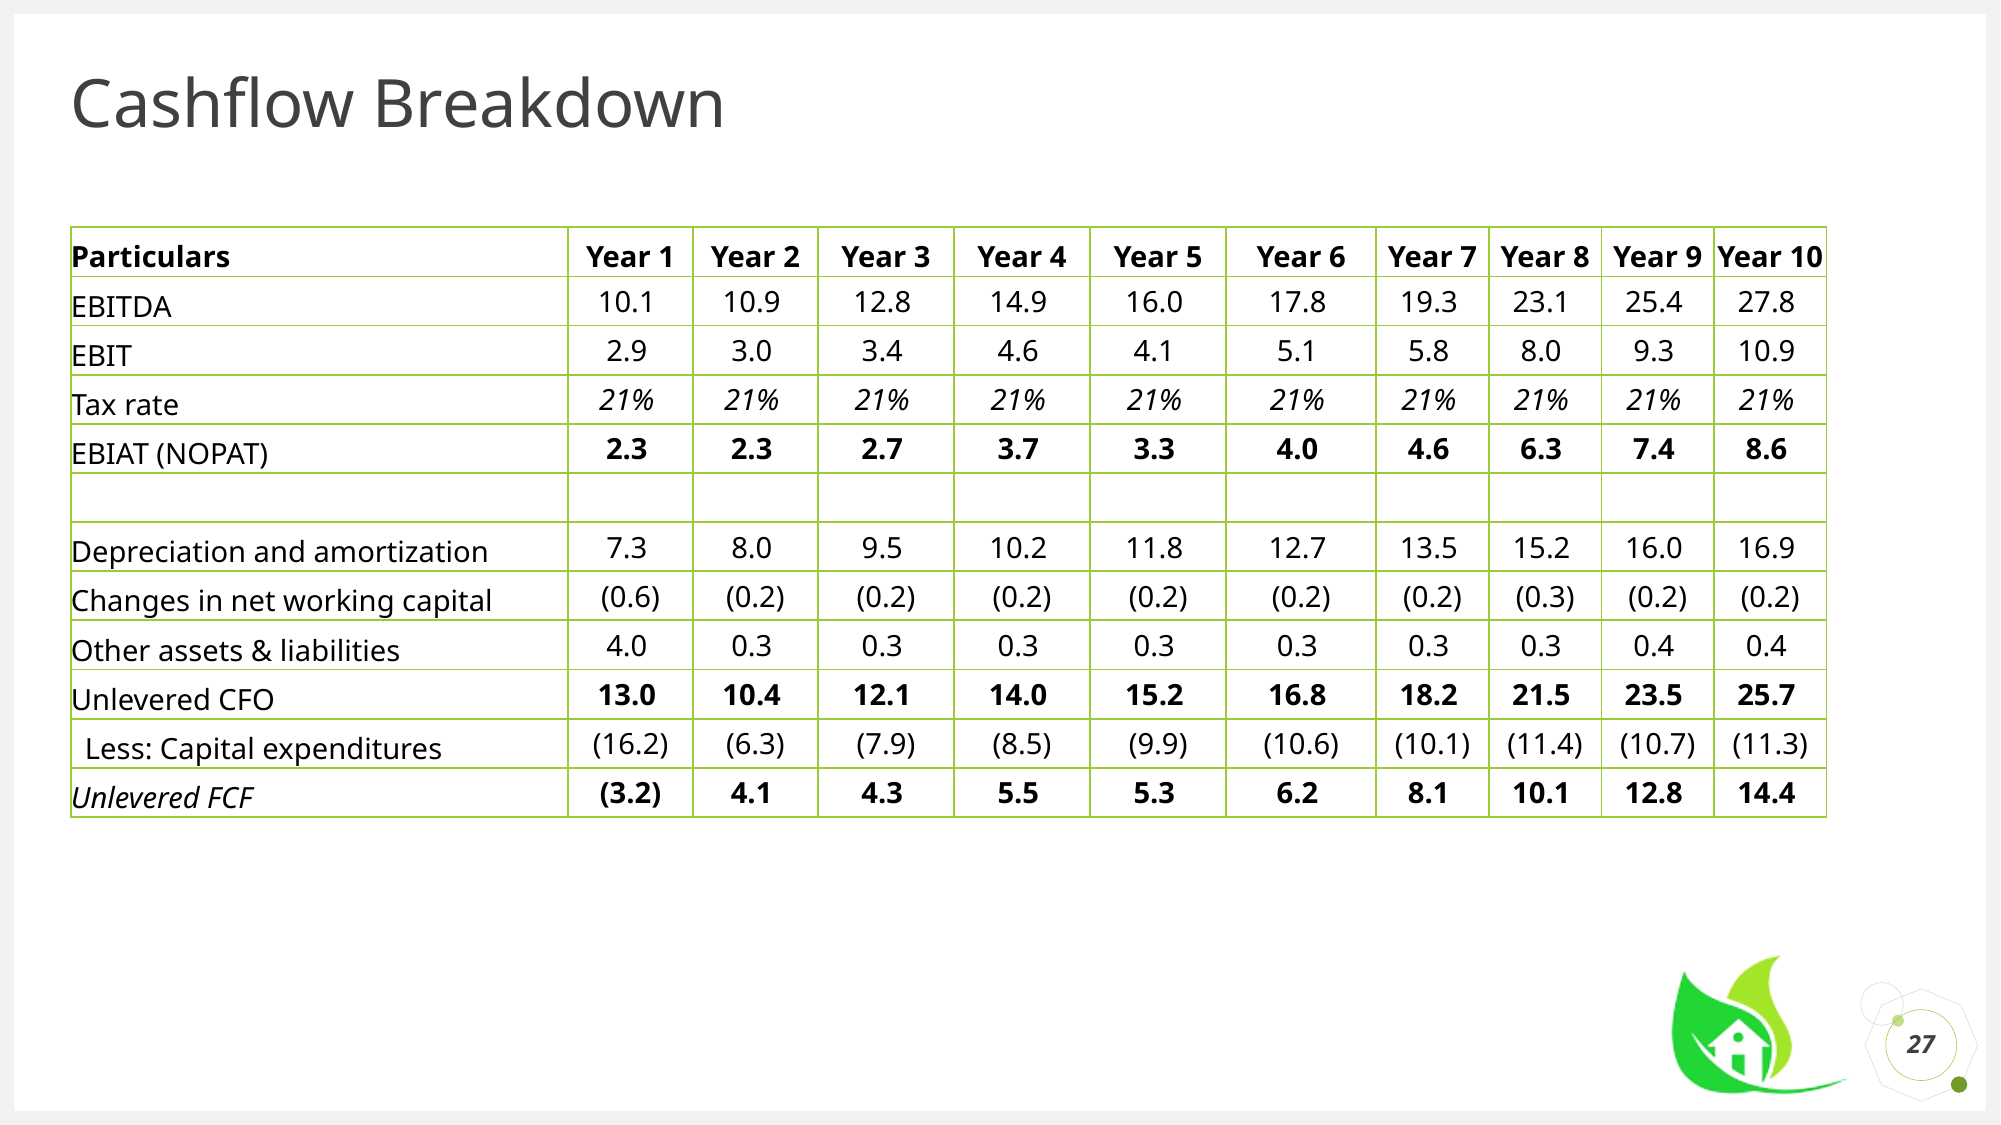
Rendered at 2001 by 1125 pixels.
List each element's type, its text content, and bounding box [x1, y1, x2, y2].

table_cell 14.4 [1715, 769, 1826, 816]
table_cell [1227, 474, 1375, 521]
table_cell 19.3 [1377, 277, 1488, 325]
table_cell 8.6 [1715, 425, 1826, 472]
table_cell 23.1 [1490, 277, 1601, 325]
table_cell 21.5 [1490, 670, 1601, 718]
table_cell 10.9 [1715, 326, 1826, 374]
table_header Year 5 [1091, 228, 1225, 276]
table_cell 21% [694, 376, 817, 423]
table_cell 21% [1602, 376, 1713, 423]
table_cell (0.2) [1715, 572, 1826, 619]
table_cell 5.8 [1377, 326, 1488, 374]
table_cell 4.1 [694, 769, 817, 816]
table_cell 14.0 [955, 670, 1089, 718]
table_cell (0.2) [694, 572, 817, 619]
table_cell 2.3 [569, 425, 692, 472]
table_cell 3.4 [819, 326, 953, 374]
table_cell [955, 474, 1089, 521]
table_cell (0.2) [1227, 572, 1375, 619]
table_cell Unlevered FCF [72, 769, 567, 816]
table_cell 4.0 [1227, 425, 1375, 472]
table_cell 8.0 [1490, 326, 1601, 374]
table_cell 25.4 [1602, 277, 1713, 325]
table_cell 0.4 [1715, 621, 1826, 669]
table_header Year 4 [955, 228, 1089, 276]
slide_number 27 [1885, 1009, 1957, 1081]
table_cell 21% [1227, 376, 1375, 423]
table_cell [1091, 474, 1225, 521]
table_cell 4.3 [819, 769, 953, 816]
table_cell Less: Capital expenditures [72, 720, 567, 767]
table_cell EBIAT (NOPAT) [72, 425, 567, 472]
table_cell 12.8 [819, 277, 953, 325]
table_cell Unlevered CFO [72, 670, 567, 718]
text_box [1552, 949, 1854, 1110]
table_cell 14.9 [955, 277, 1089, 325]
table_cell 12.8 [1602, 769, 1713, 816]
table_cell (0.2) [1602, 572, 1713, 619]
table_cell [1602, 474, 1713, 521]
table_cell 21% [1091, 376, 1225, 423]
table_cell [72, 474, 567, 521]
table_cell (10.6) [1227, 720, 1375, 767]
table_cell (0.2) [1091, 572, 1225, 619]
table_cell (11.4) [1490, 720, 1601, 767]
table_cell 5.1 [1227, 326, 1375, 374]
table_cell 9.3 [1602, 326, 1713, 374]
table_cell 10.1 [569, 277, 692, 325]
table_cell 10.1 [1490, 769, 1601, 816]
table_header Year 10 [1715, 228, 1826, 276]
table_cell 0.4 [1602, 621, 1713, 669]
table_cell 23.5 [1602, 670, 1713, 718]
table_header Year 1 [569, 228, 692, 276]
table_header Year 9 [1602, 228, 1713, 276]
table_cell (11.3) [1715, 720, 1826, 767]
table_cell 3.7 [955, 425, 1089, 472]
table_cell 11.8 [1091, 523, 1225, 570]
table_cell 10.2 [955, 523, 1089, 570]
table_cell 3.3 [1091, 425, 1225, 472]
table_cell 8.1 [1377, 769, 1488, 816]
table_header Particulars [72, 228, 567, 276]
table_cell 4.1 [1091, 326, 1225, 374]
table_cell 2.7 [819, 425, 953, 472]
table_cell [694, 474, 817, 521]
table_cell [569, 474, 692, 521]
table_cell 5.5 [955, 769, 1089, 816]
table_cell 0.3 [819, 621, 953, 669]
table_cell 0.3 [695, 622, 816, 668]
table_cell [819, 474, 953, 521]
table_cell (9.9) [1091, 720, 1225, 767]
table_cell 0.3 [1490, 621, 1601, 669]
table_cell 27.8 [1715, 277, 1826, 325]
table_cell 9.5 [819, 523, 953, 570]
table_cell 7.3 [569, 523, 692, 570]
table_cell 18.2 [1377, 670, 1488, 718]
table_cell 10.4 [694, 670, 817, 718]
table_cell 12.1 [819, 670, 953, 718]
table_cell 7.4 [1602, 425, 1713, 472]
table_cell 4.6 [1377, 425, 1488, 472]
title Cashflow Breakdown [70, 70, 1932, 142]
table_cell (0.3) [1490, 572, 1601, 619]
table_cell (10.7) [1602, 720, 1713, 767]
table_cell 15.2 [1091, 670, 1225, 718]
table_cell 2.9 [569, 326, 692, 374]
table_cell 5.3 [1091, 769, 1225, 816]
table_cell 2.3 [694, 425, 817, 472]
table_cell 4.0 [569, 621, 692, 669]
table_cell 16.9 [1715, 523, 1826, 570]
table_header Year 3 [819, 228, 953, 276]
table_cell 15.2 [1490, 523, 1601, 570]
table_cell (3.2) [569, 769, 692, 816]
table_cell (8.5) [955, 720, 1089, 767]
table_cell 4.6 [955, 326, 1089, 374]
table_cell EBITDA [72, 277, 567, 325]
table_cell 16.0 [1091, 277, 1225, 325]
table_cell (0.2) [819, 572, 953, 619]
table_cell 25.7 [1715, 670, 1826, 718]
table_cell 17.8 [1227, 277, 1375, 325]
table_cell 16.0 [1602, 523, 1713, 570]
table_cell [1490, 474, 1601, 521]
table_cell 21% [819, 376, 953, 423]
table_header Year 8 [1490, 228, 1601, 276]
table_cell EBIT [72, 326, 567, 374]
table_cell [1715, 474, 1826, 521]
table_cell 0.3 [1377, 621, 1488, 669]
table_cell 0.3 [955, 621, 1089, 669]
table_cell [1377, 474, 1488, 521]
table_cell Other assets & liabilities [72, 621, 567, 669]
table_cell 16.8 [1227, 670, 1375, 718]
table_cell (7.9) [819, 720, 953, 767]
table_cell 6.3 [1490, 425, 1601, 472]
table_cell 13.5 [1377, 523, 1488, 570]
table_cell 10.9 [694, 277, 817, 325]
table_header Year 6 [1227, 228, 1375, 276]
table_cell 6.2 [1227, 769, 1375, 816]
table_cell (10.1) [1377, 720, 1488, 767]
table_cell 8.0 [694, 523, 817, 570]
table_cell 3.0 [694, 326, 817, 374]
table_cell Tax rate [72, 376, 567, 423]
table_cell 13.0 [569, 670, 692, 718]
table_cell 21% [1490, 376, 1601, 423]
table_cell 12.7 [1227, 523, 1375, 570]
table_cell (0.6) [569, 572, 692, 619]
table_cell 21% [569, 376, 692, 423]
table_cell (0.2) [1377, 572, 1488, 619]
table_header Year 7 [1377, 228, 1488, 276]
table_header Year 2 [694, 228, 817, 276]
table_cell Depreciation and amortization [72, 523, 567, 570]
table_cell (16.2) [569, 720, 692, 767]
table_cell 21% [955, 376, 1089, 423]
table_cell 21% [1377, 376, 1488, 423]
table_cell (6.3) [694, 720, 817, 767]
table_cell (0.2) [955, 572, 1089, 619]
table_cell 21% [1715, 376, 1826, 423]
table_cell Changes in net working capital [72, 572, 567, 619]
table_cell 0.3 [1227, 621, 1375, 669]
table_cell 0.3 [1091, 621, 1225, 669]
